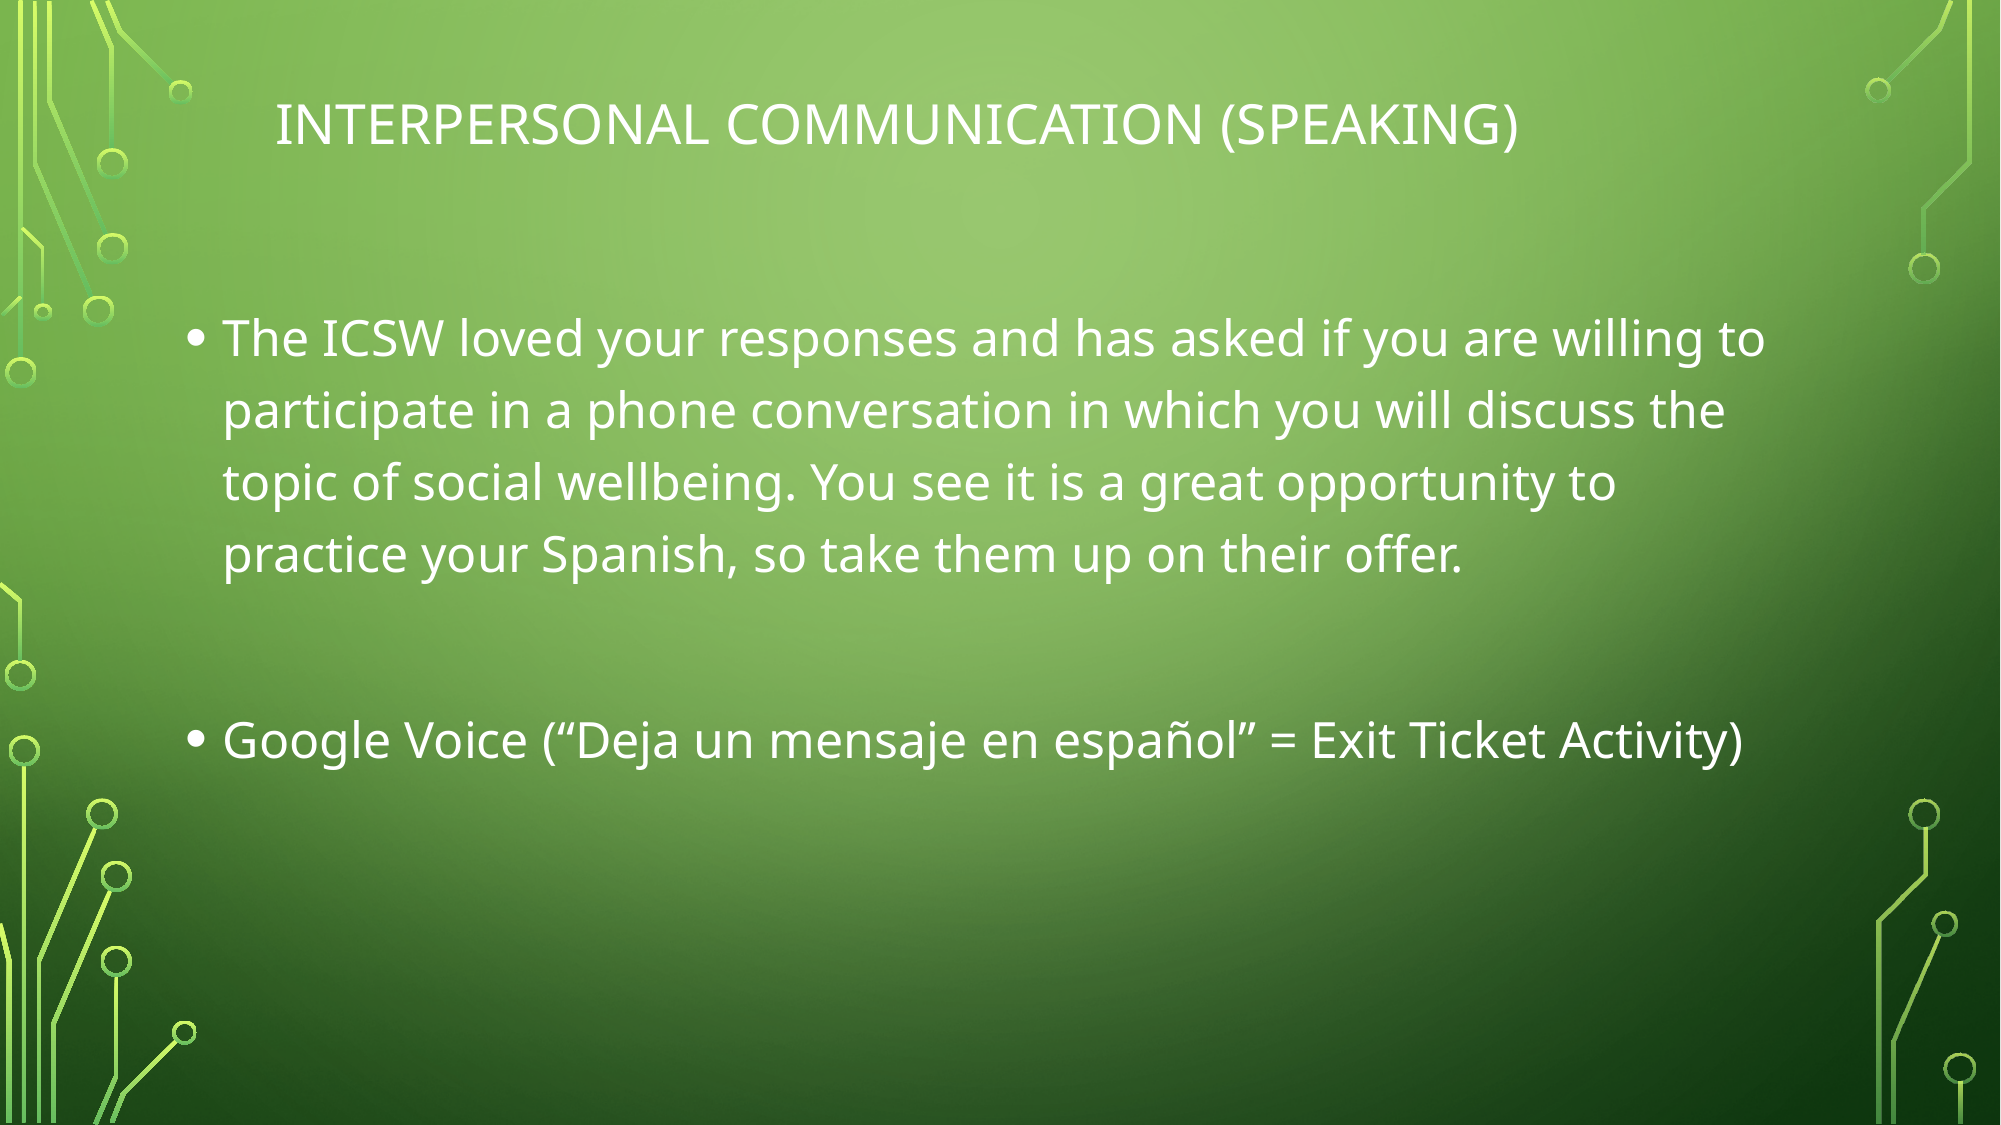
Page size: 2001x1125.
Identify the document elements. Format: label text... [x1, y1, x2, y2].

title Interpersonal communication (speaking) [259, 73, 1740, 180]
list The ICSW loved your responses and has asked if you are willing to participate in a phone conversation in which you will discuss the topic of social wellbeing. You see it is a great opportunity to practice your Spanish, so take them up on their offer. Google Voice (“Deja un mensaje en español” = Exit Ticket Activity) [170, 287, 1796, 1109]
